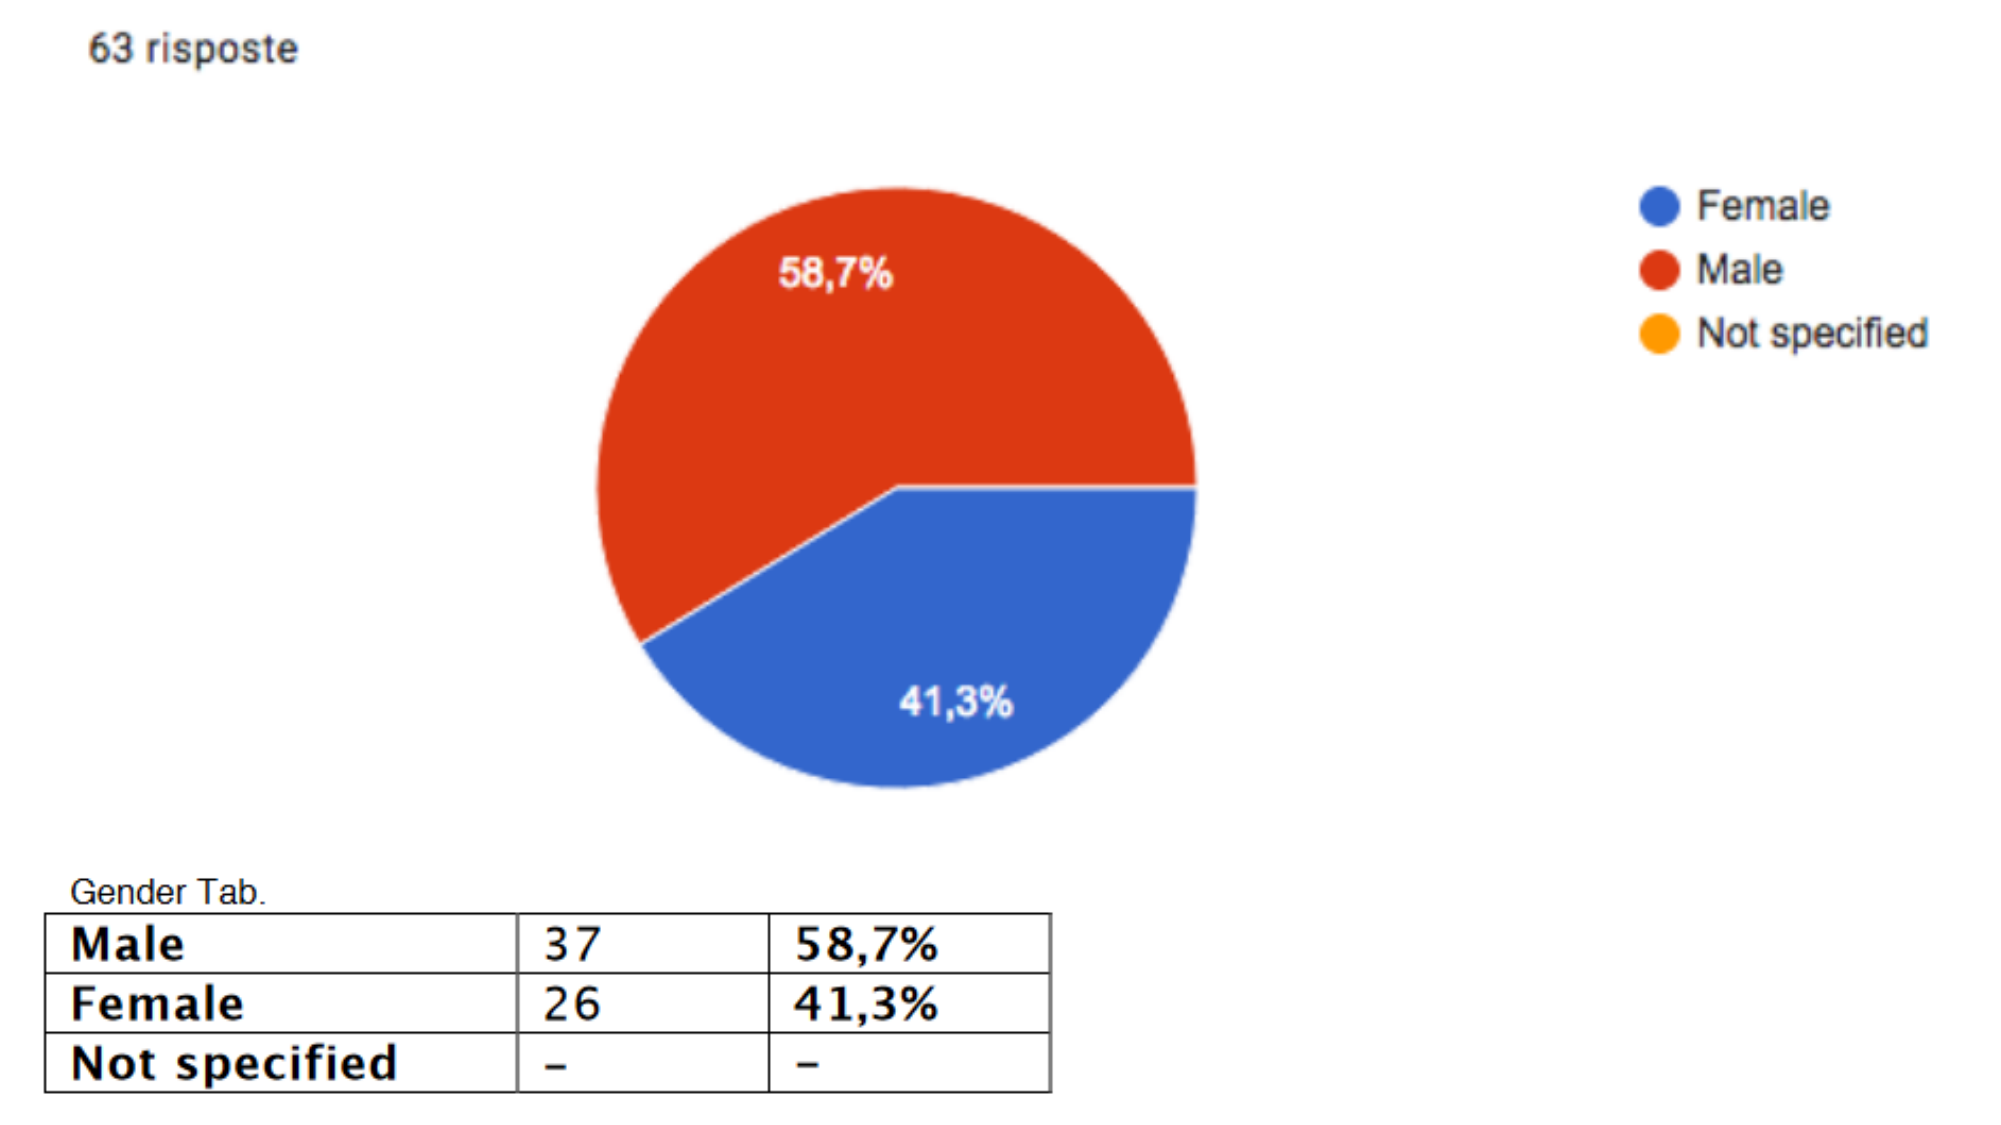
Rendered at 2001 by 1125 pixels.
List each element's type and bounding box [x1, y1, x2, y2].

list [0, 0, 2000, 1125]
